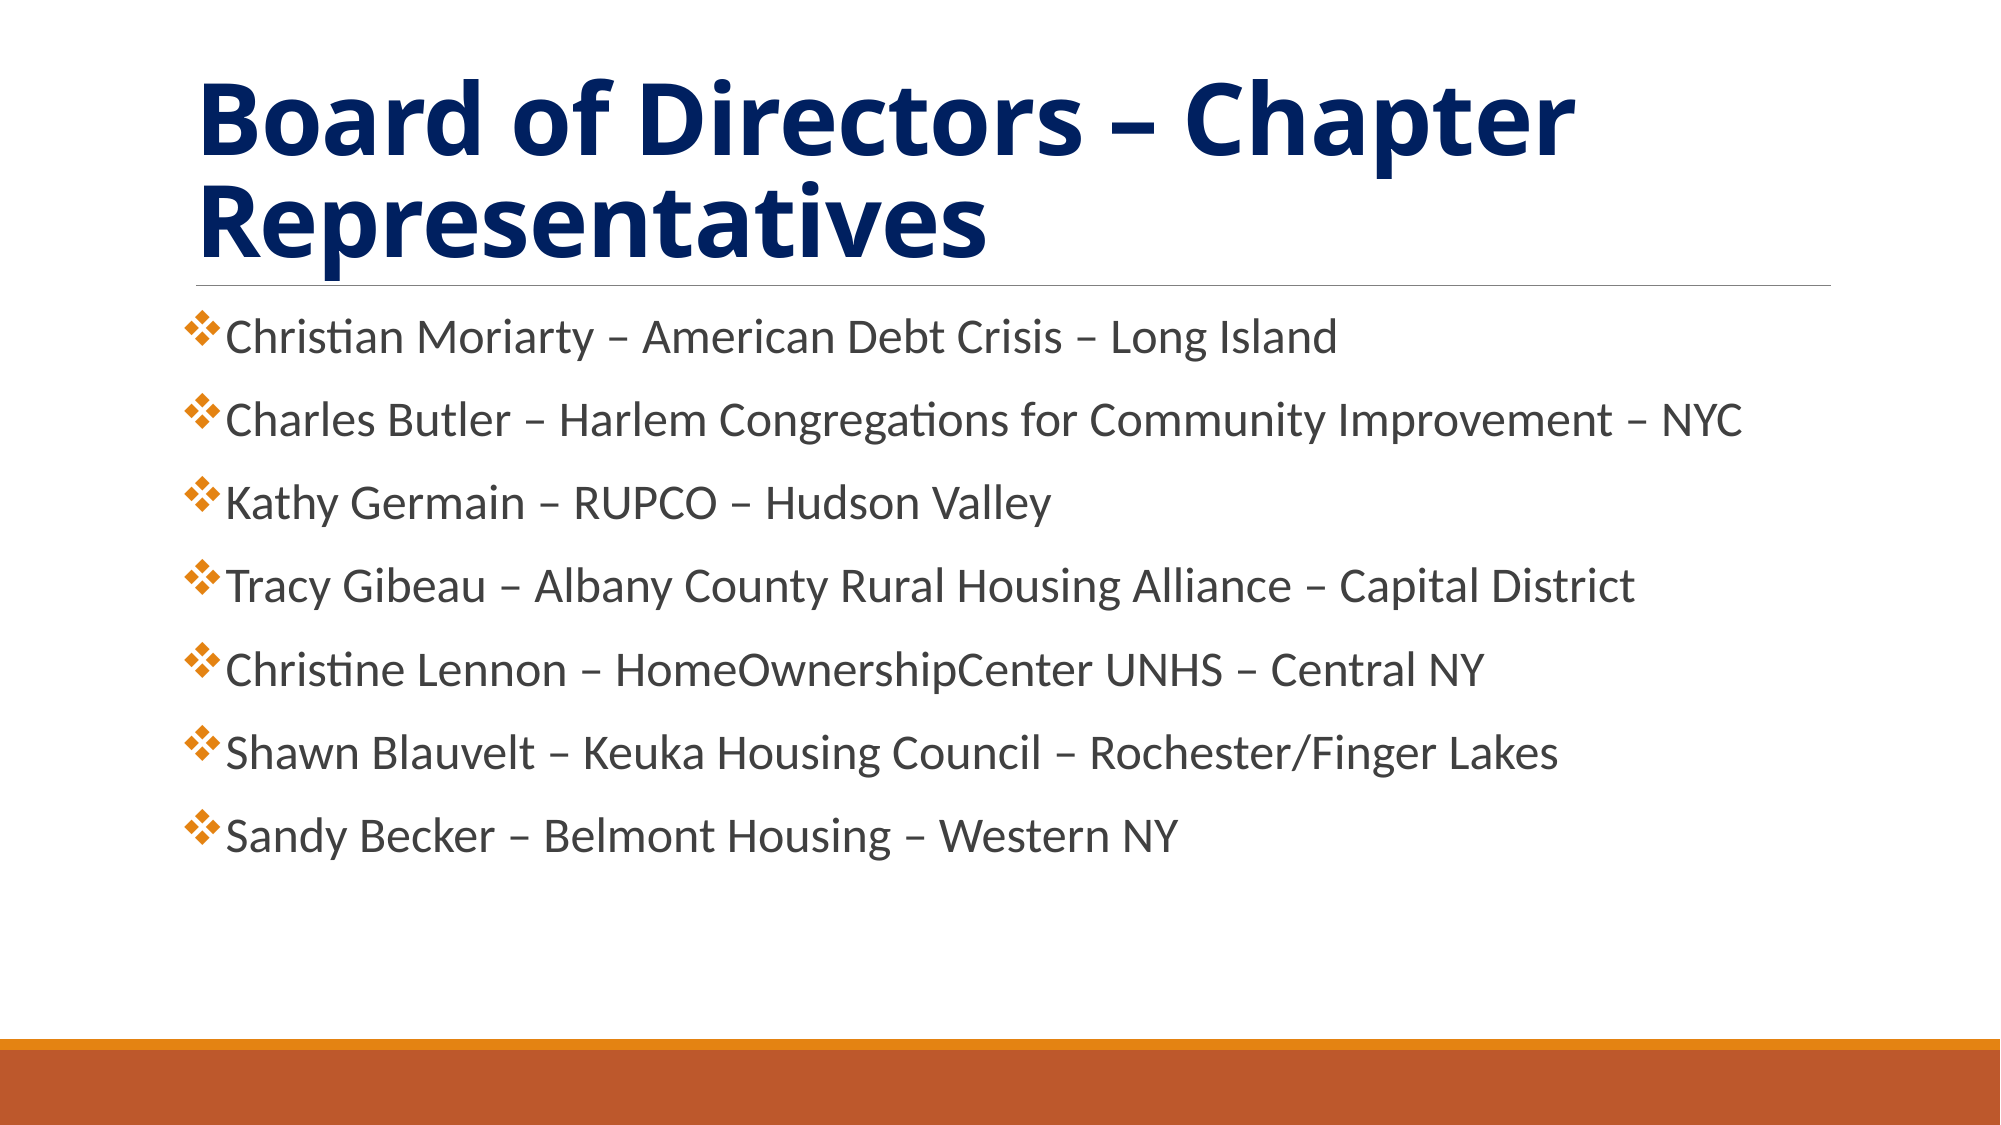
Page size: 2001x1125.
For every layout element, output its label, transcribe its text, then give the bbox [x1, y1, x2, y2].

title Board of Directors – Chapter Representatives [180, 47, 1830, 285]
list Christian Moriarty – American Debt Crisis – Long Island Charles Butler – Harlem Congregations for Community Improvement – NYC Kathy Germain – RUPCO – Hudson Valley Tracy Gibeau – Albany County Rural Housing Alliance – Capital District Christine Lennon – HomeOwnershipCenter UNHS – Central NY Shawn Blauvelt – Keuka Housing Council – Rochester/Finger Lakes Sandy Becker – Belmont Housing – Western NY [180, 302, 1830, 963]
